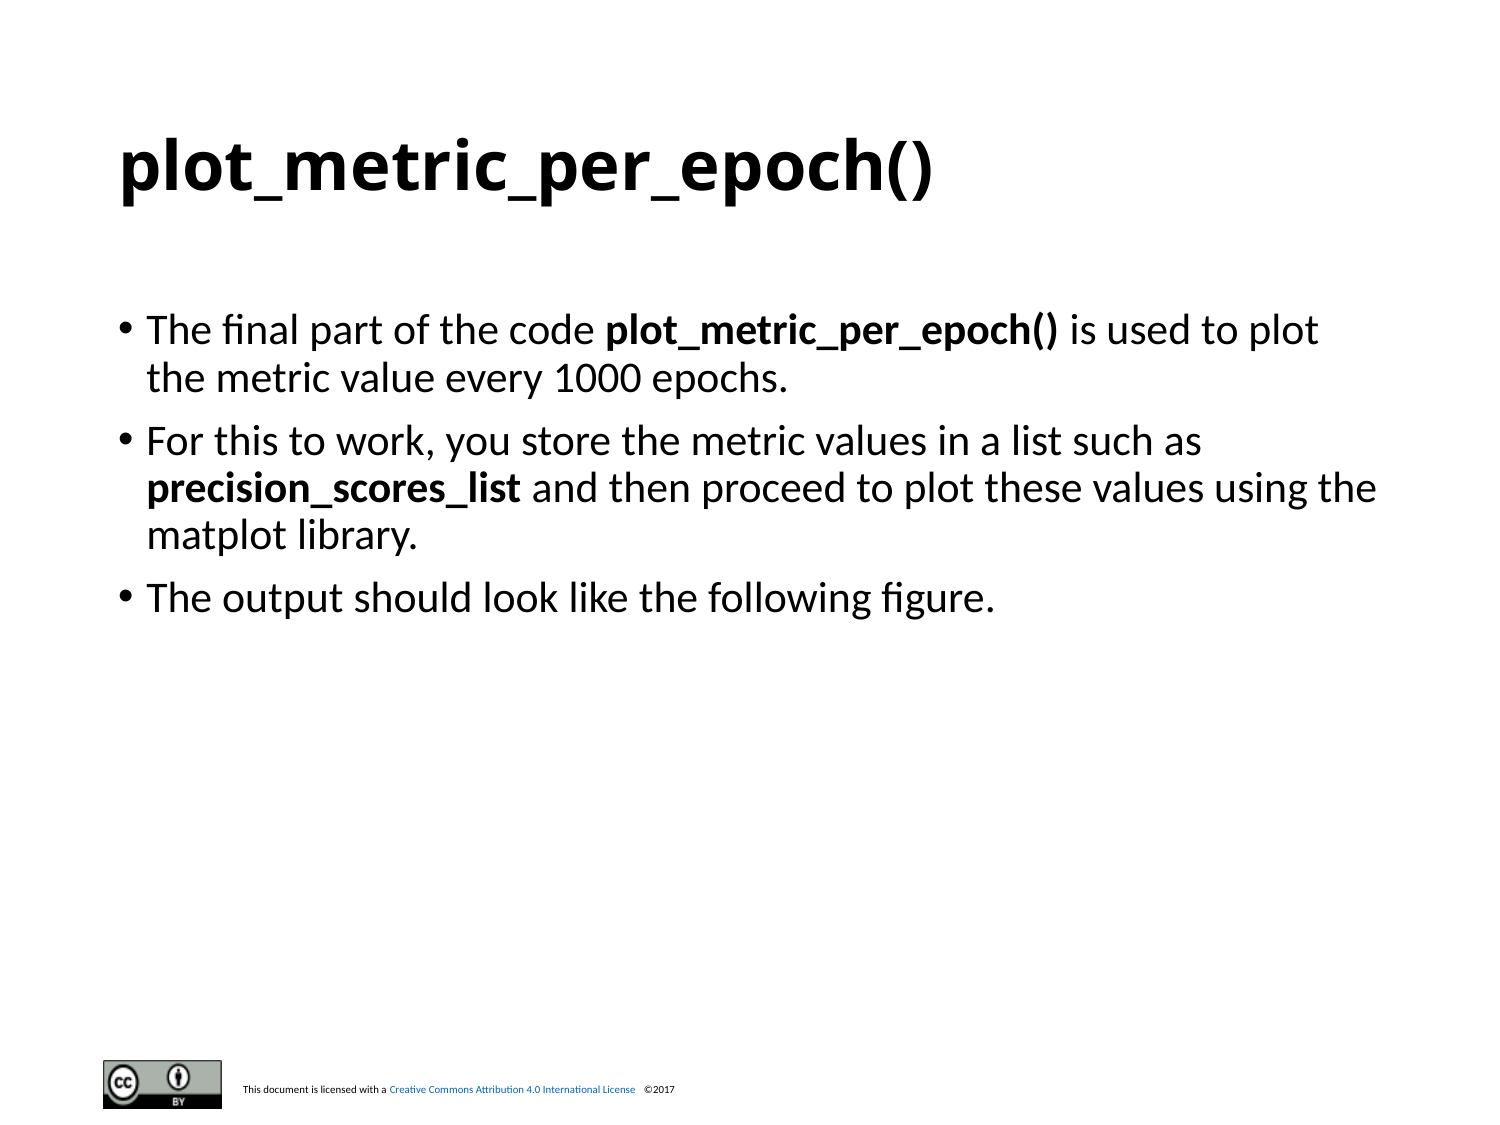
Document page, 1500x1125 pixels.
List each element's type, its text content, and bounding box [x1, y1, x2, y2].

picture [103, 1060, 222, 1109]
title plot_metric_per_epoch() [103, 59, 1397, 278]
list The final part of the code plot_metric_per_epoch() is used to plot the metric value every 1000 epochs. For this to work, you store the metric values in a list such as precision_scores_list and then proceed to plot these values using the matplot library. The output should look like the following figure. [103, 299, 1397, 1014]
